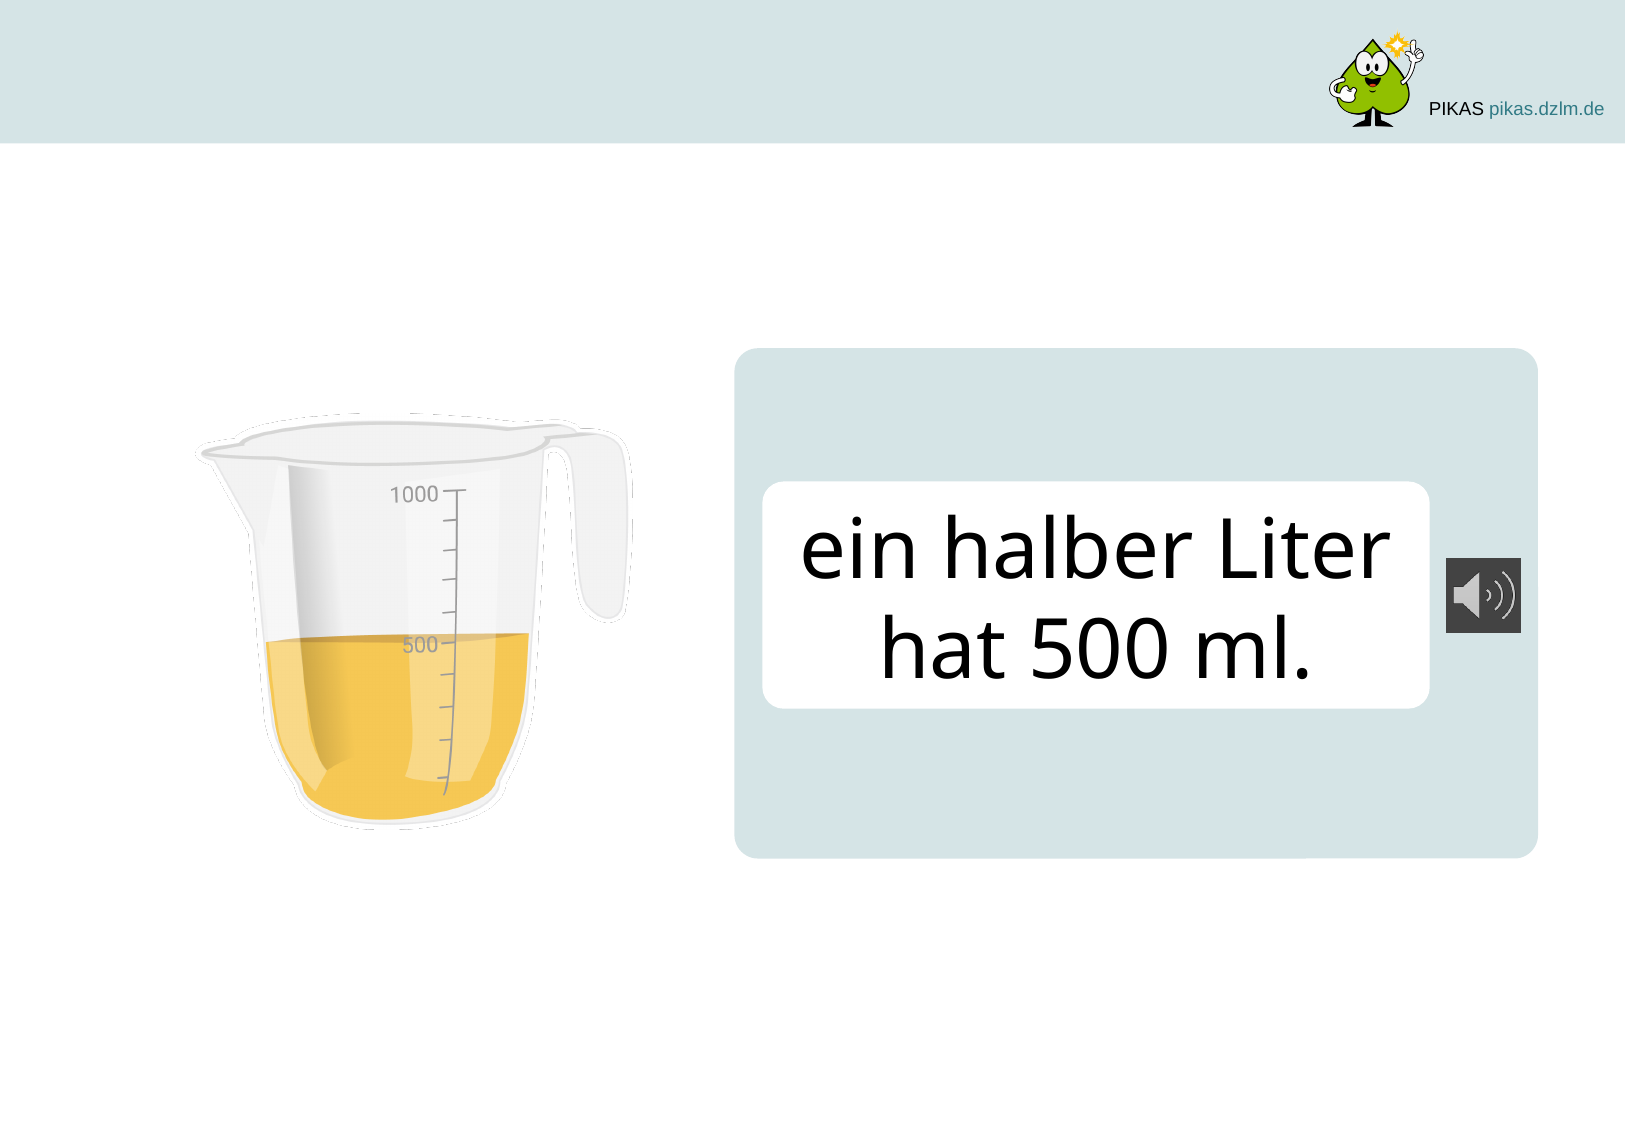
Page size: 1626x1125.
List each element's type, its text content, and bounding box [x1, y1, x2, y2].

text_box ein halber Liter hat 500 ml. [762, 481, 1430, 709]
picture [1445, 556, 1523, 634]
picture [195, 413, 633, 830]
text_box [733, 347, 1540, 860]
picture [1329, 27, 1424, 127]
